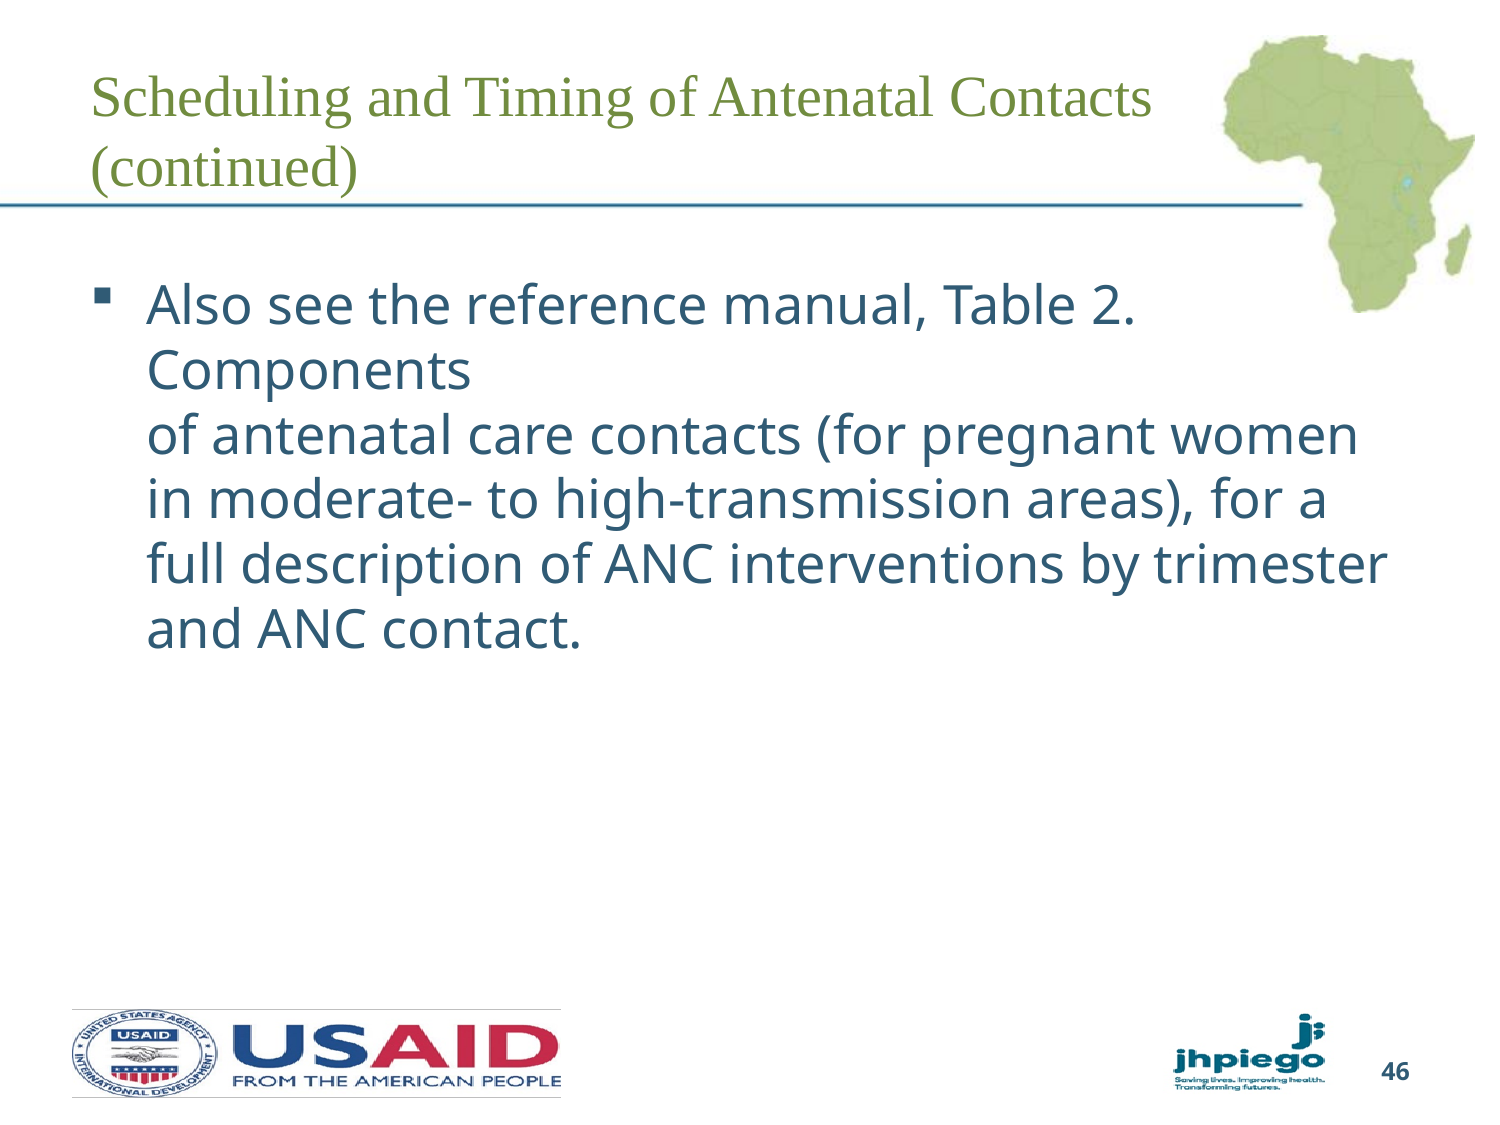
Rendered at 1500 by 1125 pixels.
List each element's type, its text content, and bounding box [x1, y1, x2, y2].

list Also see the reference manual, Table 2. Components of antenatal care contacts (for pregnant women in moderate- to high-transmission areas), for a full description of ANC interventions by trimester and ANC contact. [75, 262, 1425, 975]
picture [0, 35, 1475, 313]
picture [72, 999, 1350, 1105]
title Scheduling and Timing of Antenatal Contacts (continued) [75, 37, 1288, 206]
slide_number 46 [1074, 1042, 1425, 1103]
